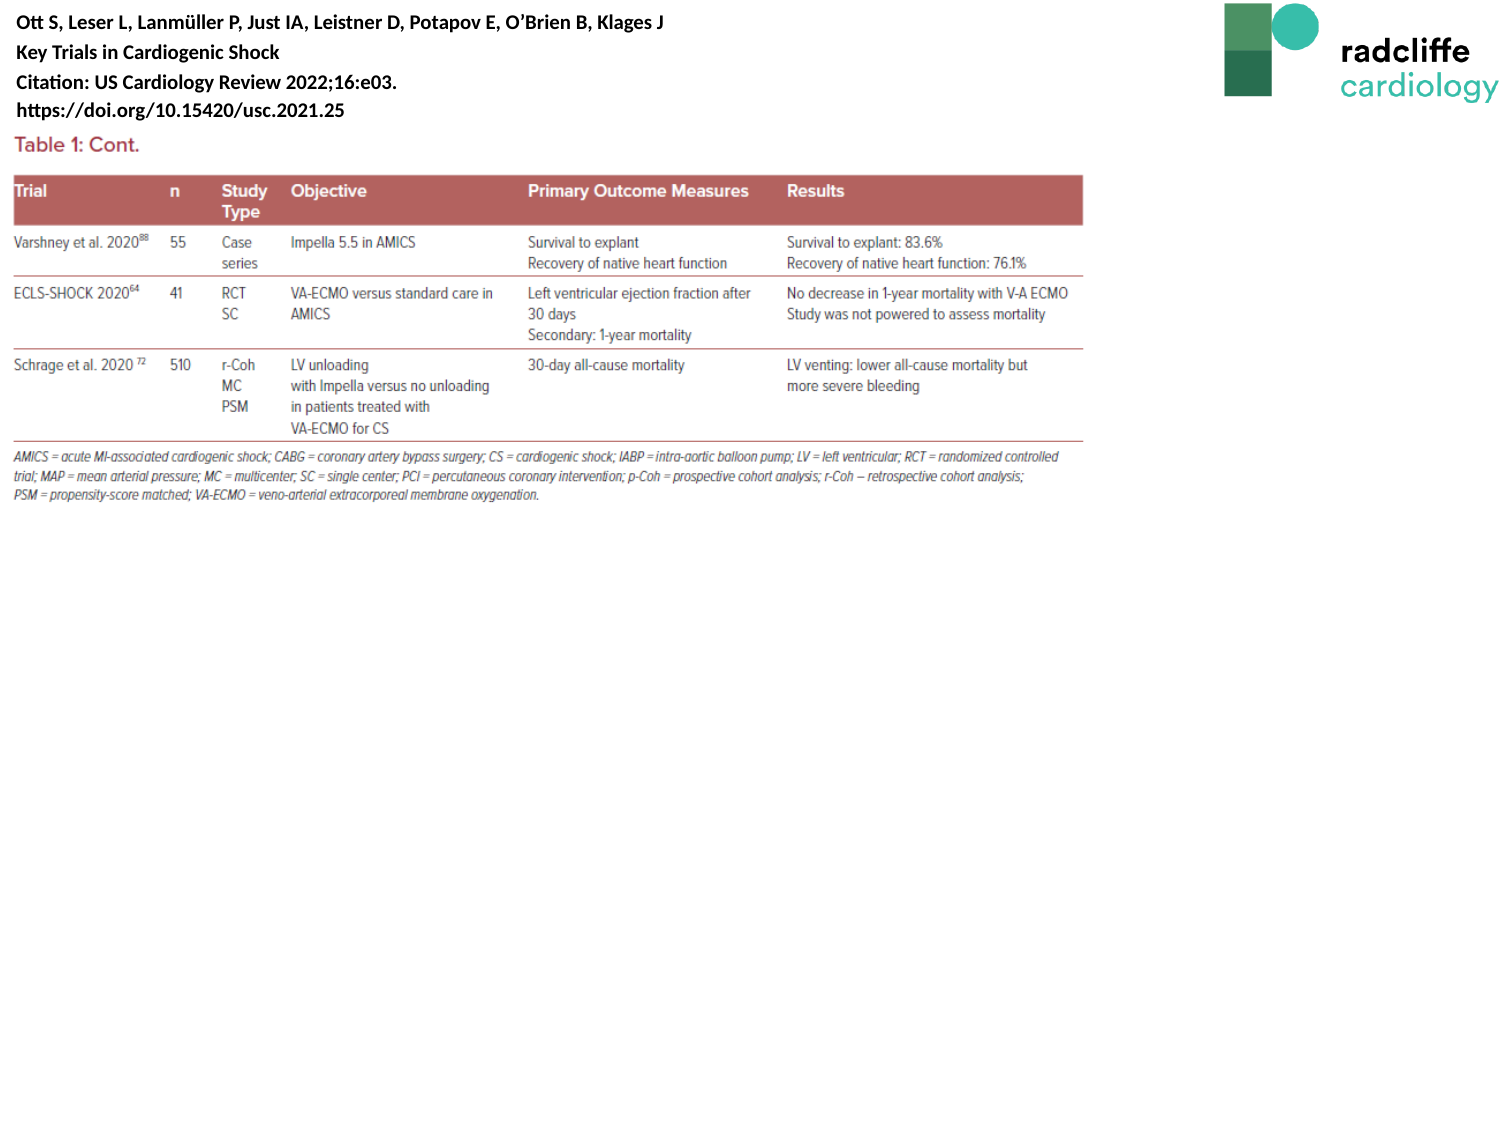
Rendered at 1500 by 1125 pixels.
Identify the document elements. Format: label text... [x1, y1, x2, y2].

picture [1, 124, 1096, 516]
text_box Key Trials in Cardiogenic Shock [1, 31, 1224, 60]
text_box https://doi.org/10.15420/usc.2021.25 [1, 89, 1500, 129]
picture [1224, 1, 1499, 104]
text_box Citation: US Cardiology Review 2022;16:e03. [1, 60, 1224, 89]
text_box Ott S, Leser L, Lanmüller P, Just IA, Leistner D, Potapov E, O’Brien B, Klages J [1, 1, 939, 31]
